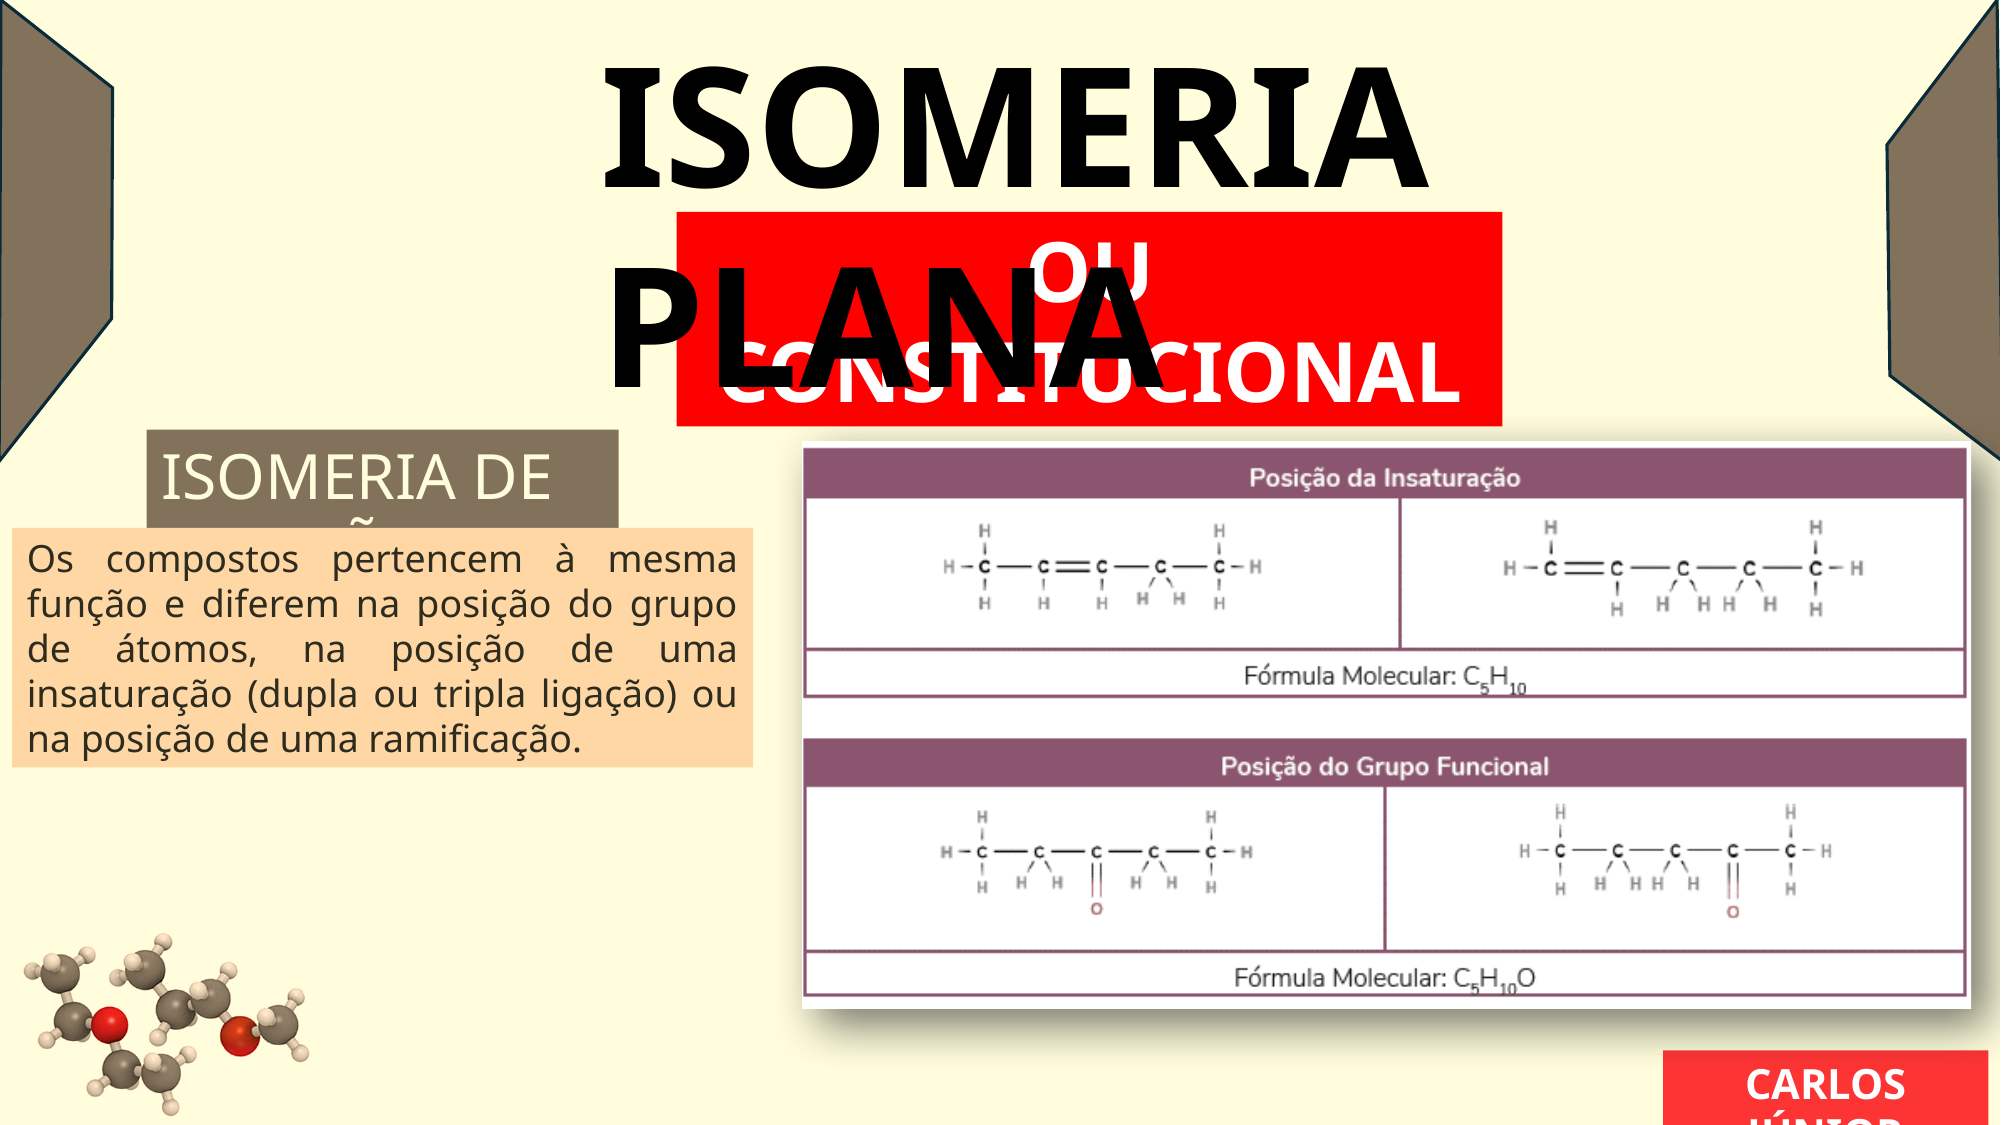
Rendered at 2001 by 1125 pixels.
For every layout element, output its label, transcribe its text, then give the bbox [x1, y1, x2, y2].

picture [10, 932, 311, 1122]
text_box Os compostos pertencem à mesma função e diferem na posição do grupo de átomos, na posição de uma insaturação (dupla ou tripla ligação) ou na posição de uma ramificação. [12, 527, 754, 768]
text_box ISOMERIA PLANA [585, 13, 1594, 429]
picture [801, 440, 1972, 1009]
text_box ISOMERIA DE POSIÇÃO [146, 429, 619, 527]
text_box [1885, 0, 2000, 438]
text_box CARLOS JÚNIOR [1663, 1052, 1989, 1125]
text_box [0, 0, 115, 463]
